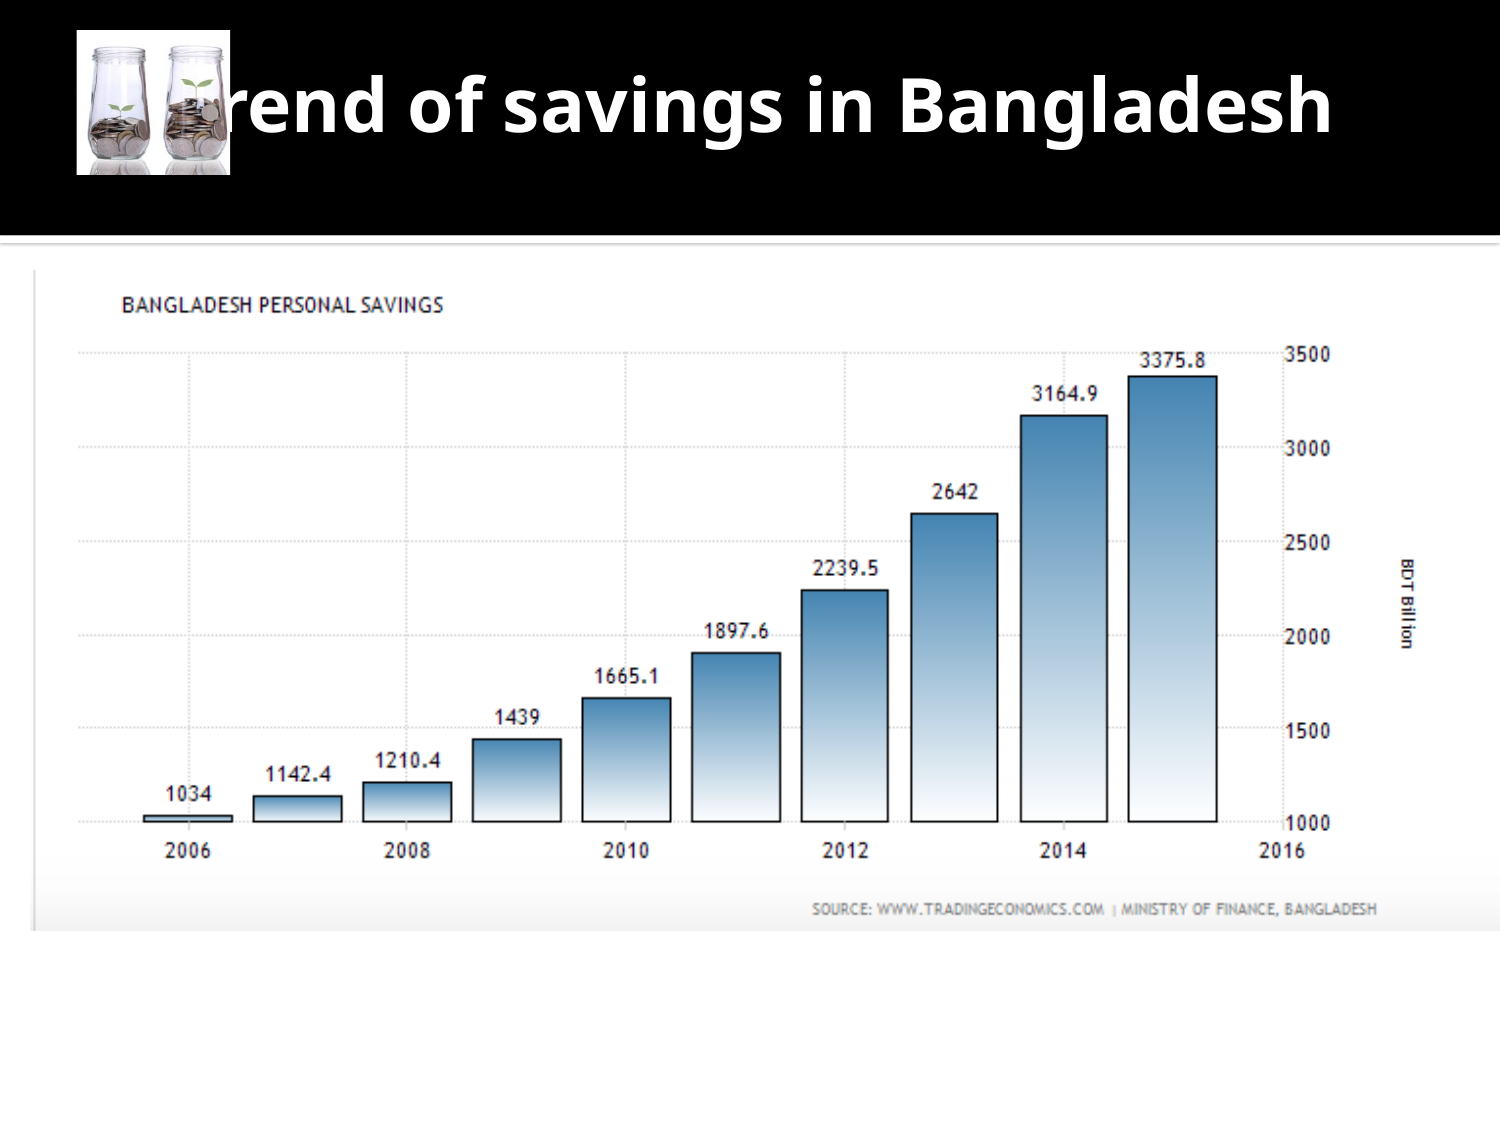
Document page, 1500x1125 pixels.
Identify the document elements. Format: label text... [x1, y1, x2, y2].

picture [76, 30, 231, 175]
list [30, 196, 1500, 1005]
title Trend of savings in Bangladesh [76, 0, 1427, 194]
